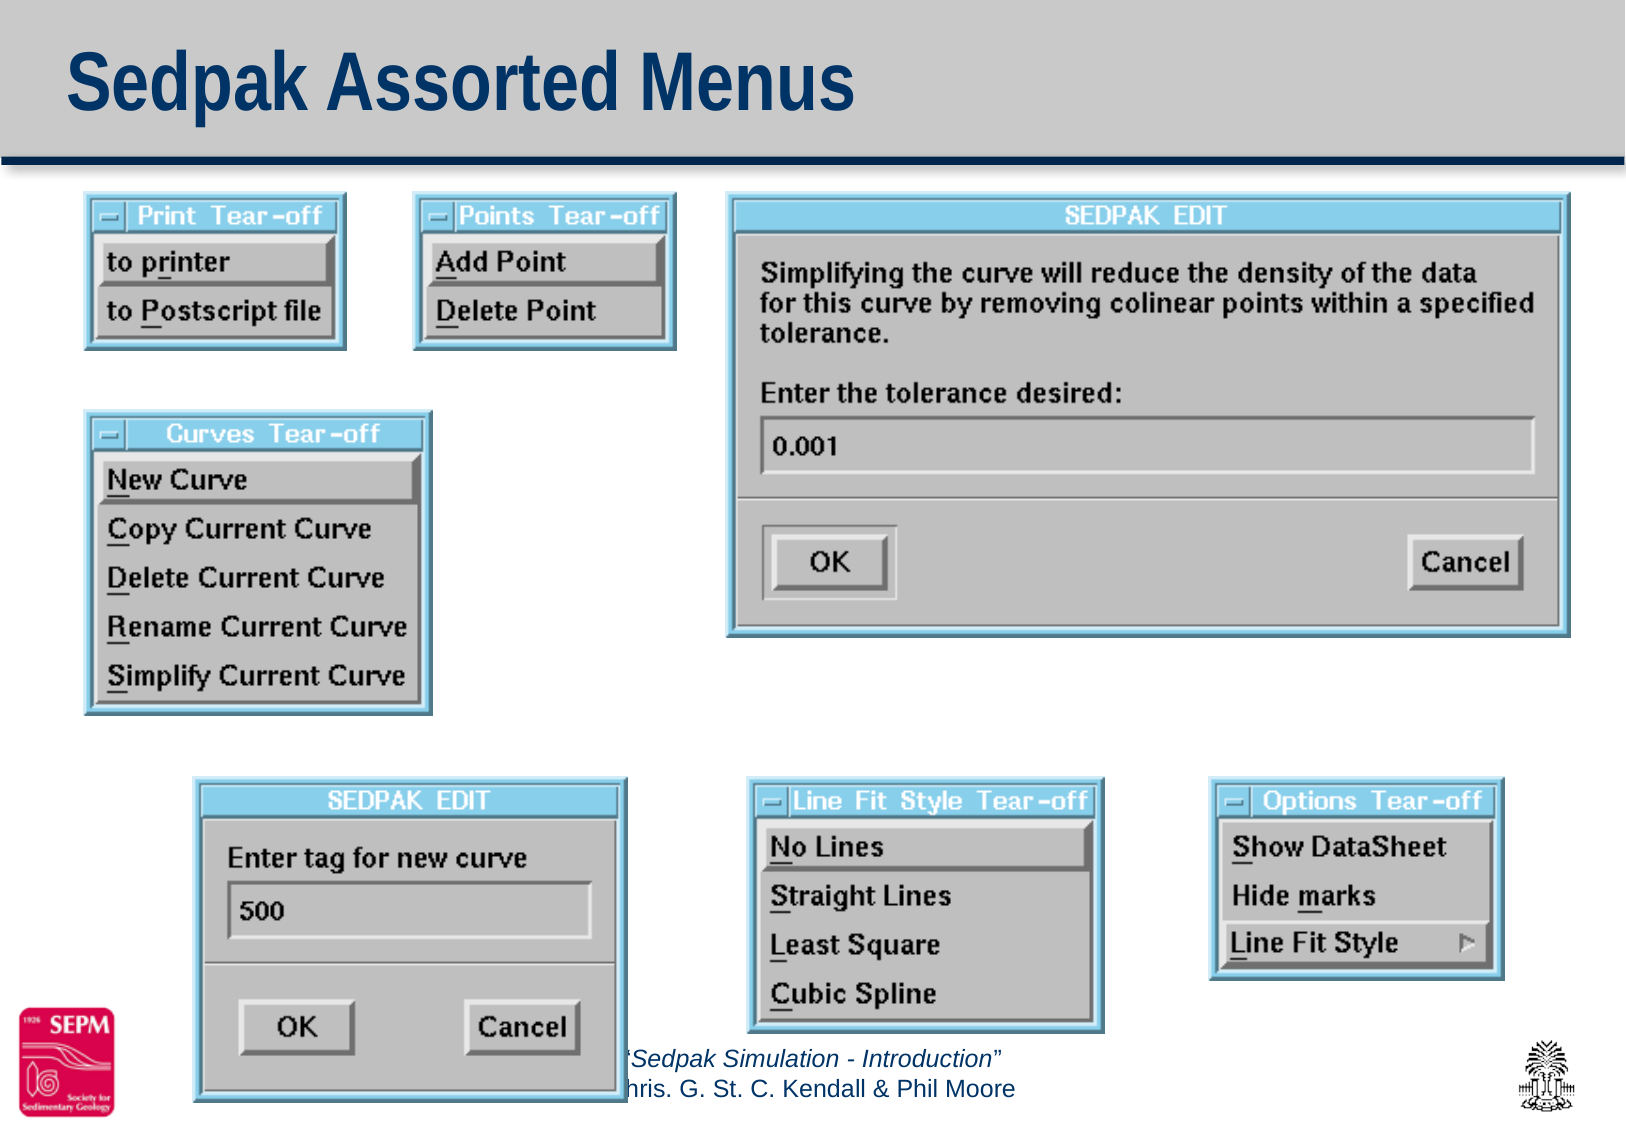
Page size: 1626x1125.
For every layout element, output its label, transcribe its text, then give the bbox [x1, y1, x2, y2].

picture [725, 190, 1572, 638]
picture [746, 776, 1106, 1034]
picture [15, 1005, 119, 1120]
picture [83, 409, 433, 716]
picture [1505, 1034, 1589, 1120]
picture [1208, 776, 1505, 982]
picture [83, 190, 347, 351]
picture [192, 776, 628, 1104]
picture [411, 190, 677, 351]
title Sedpak Assorted Menus [50, 20, 1551, 146]
